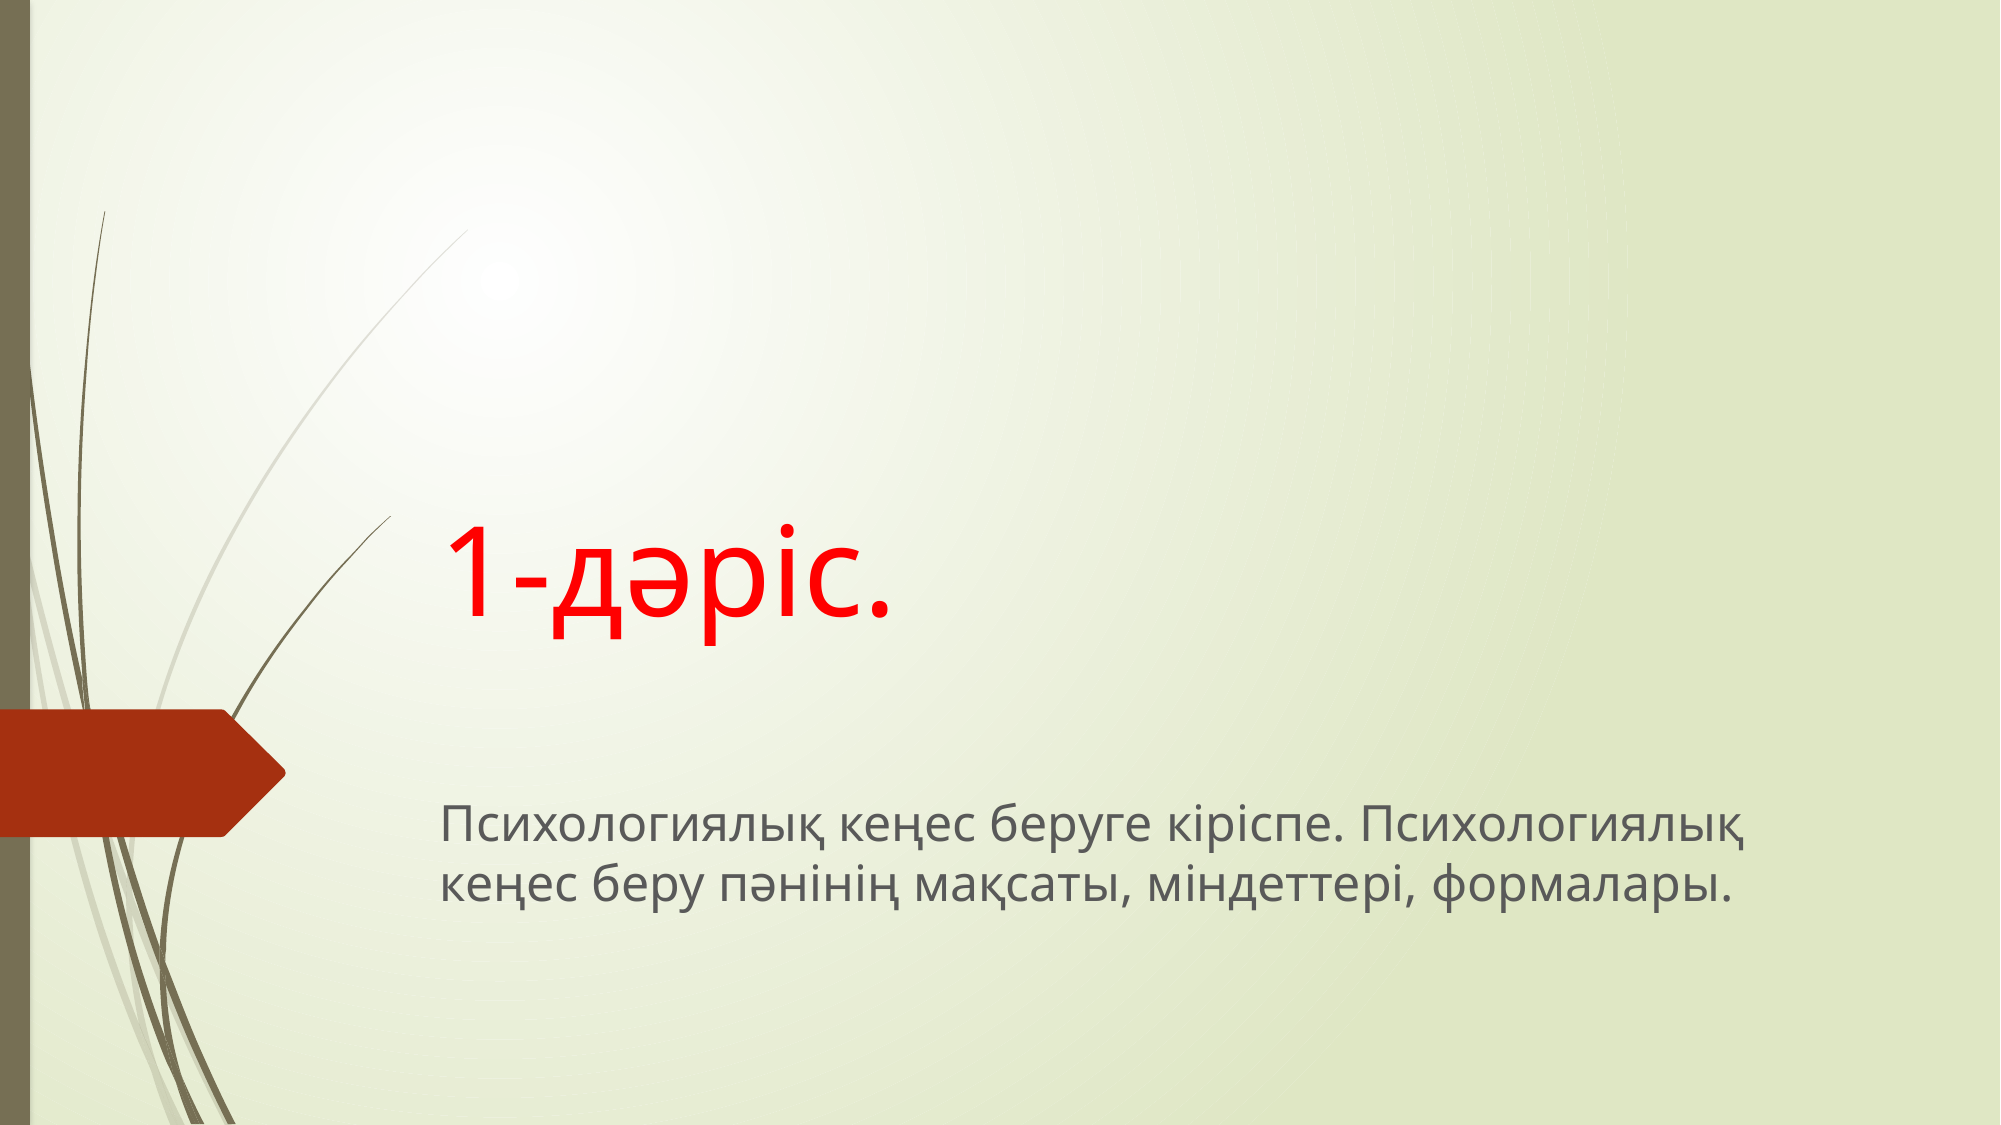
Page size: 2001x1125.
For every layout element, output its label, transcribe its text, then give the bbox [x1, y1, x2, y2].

subtitle Психологиялық кеңес беруге кіріспе. Психологиялық кеңес беру пәнінің мақсаты, міндеттері, формалары. [424, 783, 1888, 969]
title 1-дәріс. [424, 412, 1888, 783]
